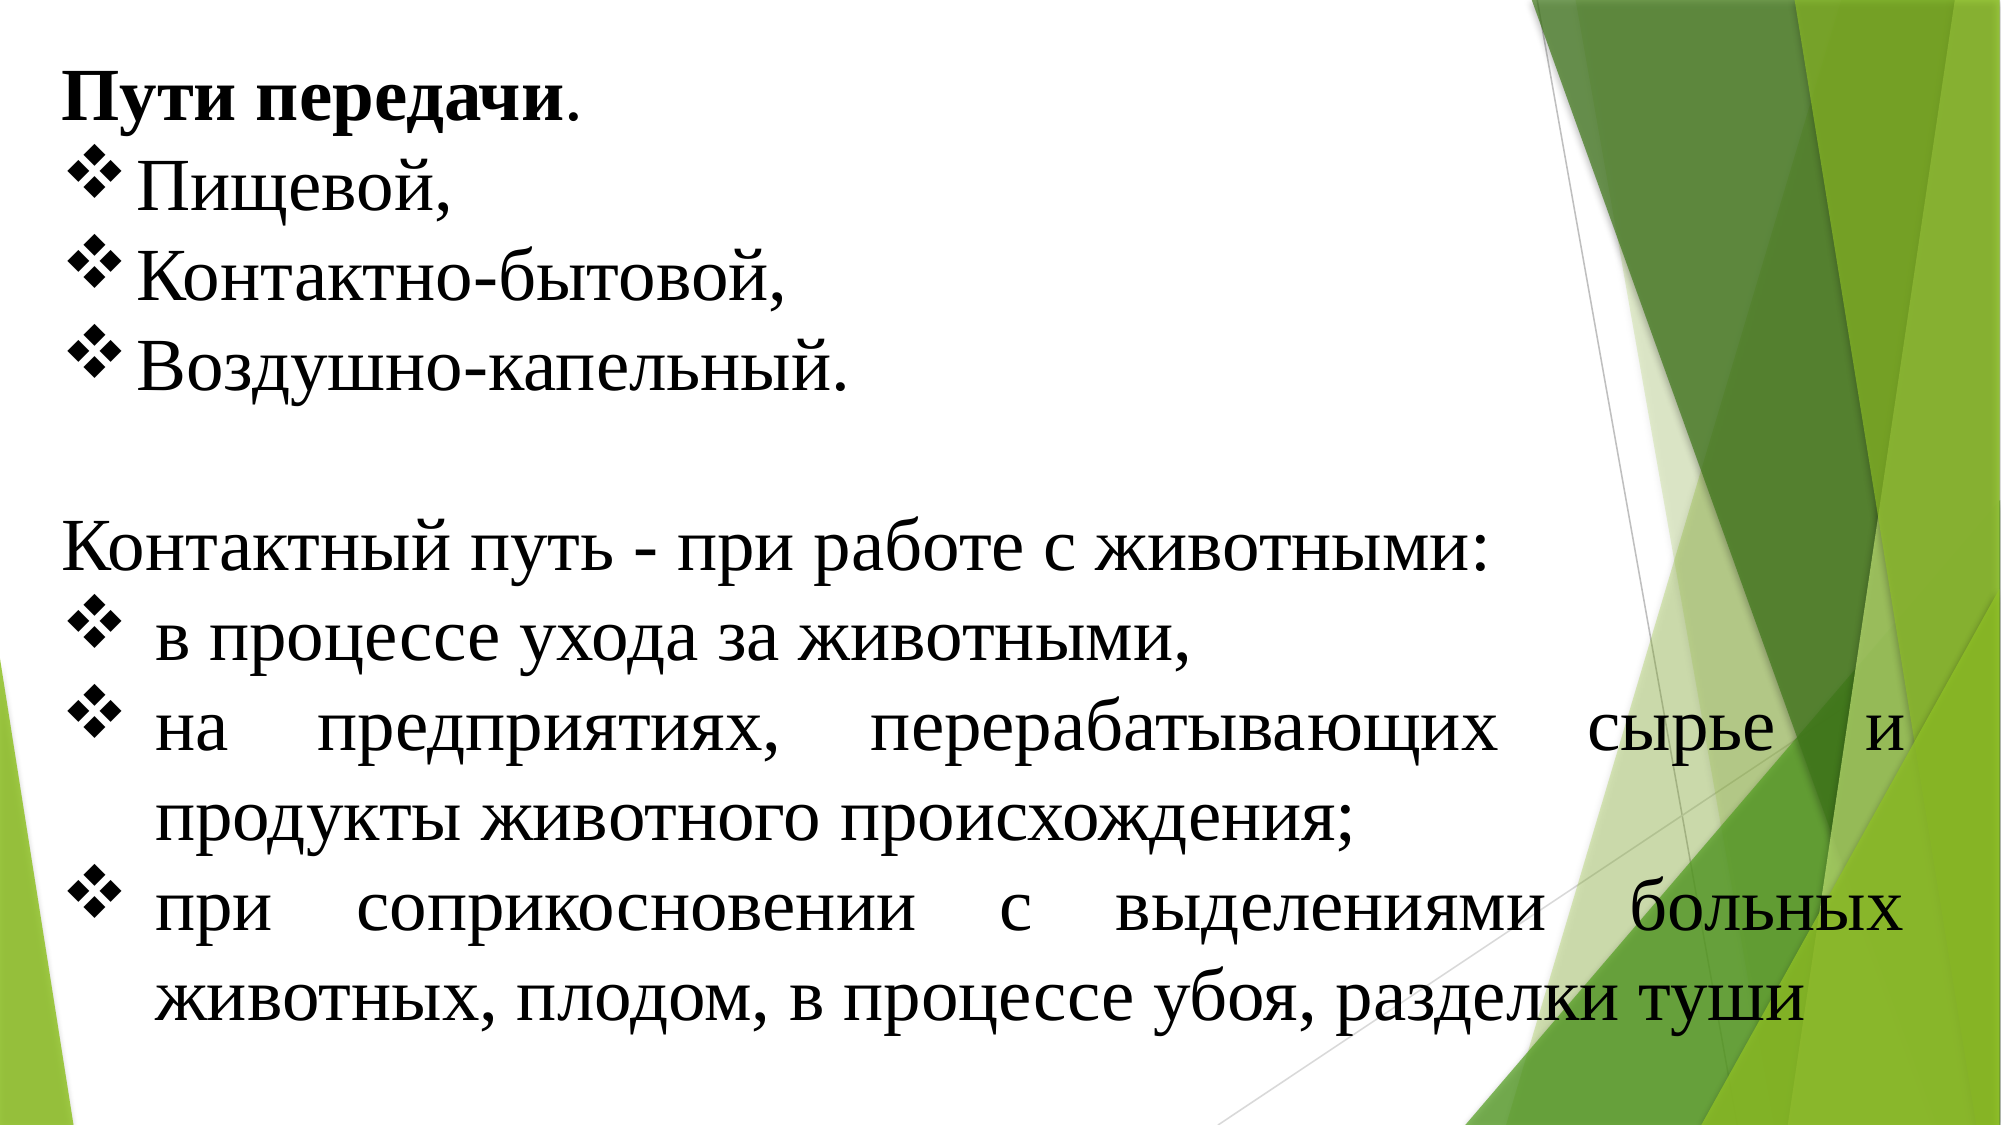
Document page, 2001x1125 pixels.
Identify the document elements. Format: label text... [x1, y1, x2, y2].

text_box Пути передачи. Пищевой, Контактно-бытовой, Воздуш­но-капельный. Контактный путь - при работе с животными: в процес­се ухода за животными, на предприятиях, перерабатыва­ющих сырье и продукты животного происхождения; при соприкосновении с выделениями больных животных, пло­дом, в процессе убоя, разделки туши [46, 37, 1921, 1043]
